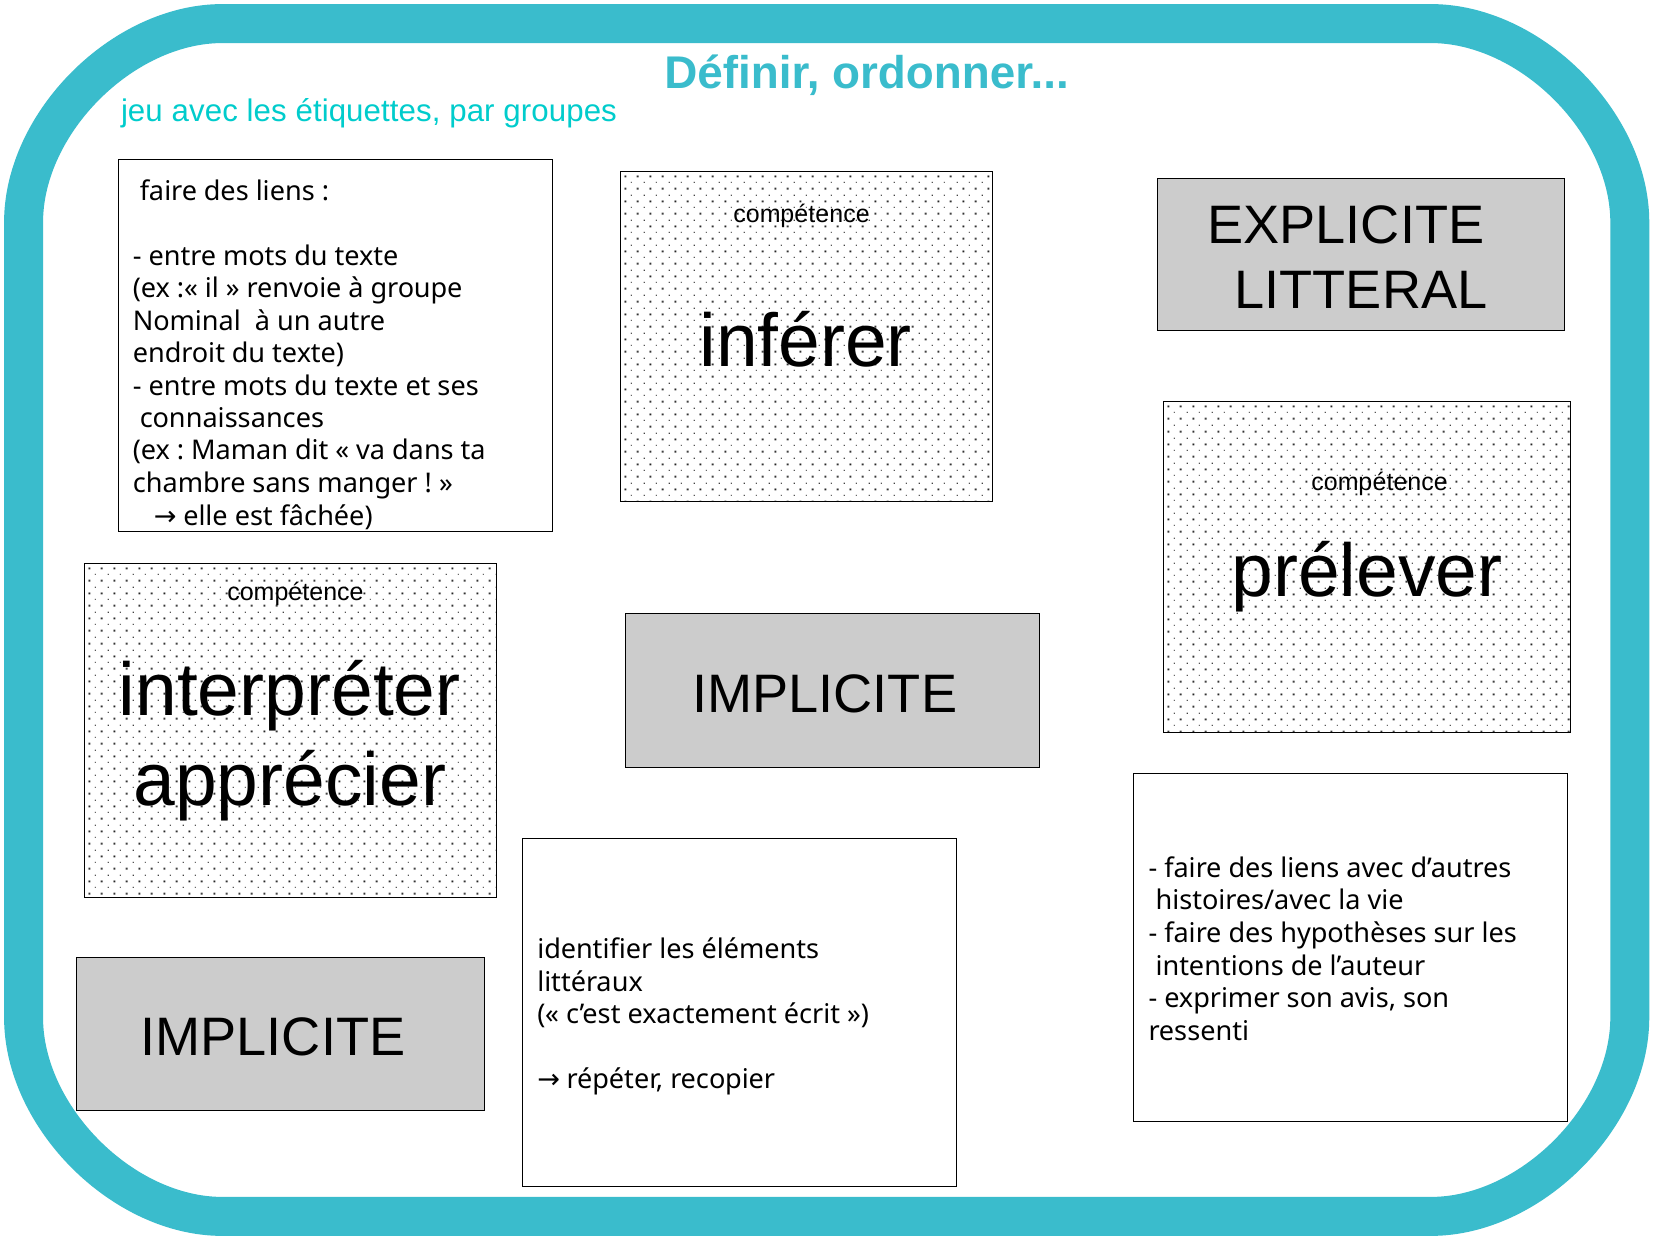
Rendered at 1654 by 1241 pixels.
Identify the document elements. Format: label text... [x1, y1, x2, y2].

text_box inférer [620, 171, 993, 502]
text_box compétence [718, 190, 898, 284]
text_box EXPLICITE LITTERAL [1157, 178, 1565, 331]
text_box - faire des liens avec d’autres histoires/avec la vie - faire des hypothèses sur les intentions de l’auteur - exprimer son avis, son ressenti [1133, 773, 1568, 1122]
text_box IMPLICITE [76, 957, 485, 1111]
text_box prélever [1163, 401, 1571, 733]
text_box compétence [1296, 413, 1512, 567]
text_box identifier les éléments littéraux (« c’est exactement écrit ») → répéter, recopier [522, 838, 957, 1187]
text_box interpréter apprécier [84, 563, 497, 898]
text_box Définir, ordonner... [649, 35, 1170, 102]
text_box [23, 23, 1630, 1217]
text_box faire des liens : - entre mots du texte (ex :« il » renvoie à groupe Nominal à un autre endroit du texte) - entre mots du texte et ses connaissances (ex : Maman dit « va dans ta chambre sans manger ! » → elle est fâchée) [118, 159, 553, 532]
text_box compétence [212, 568, 392, 662]
text_box IMPLICITE [625, 613, 1040, 768]
text_box jeu avec les étiquettes, par groupes [106, 82, 685, 167]
